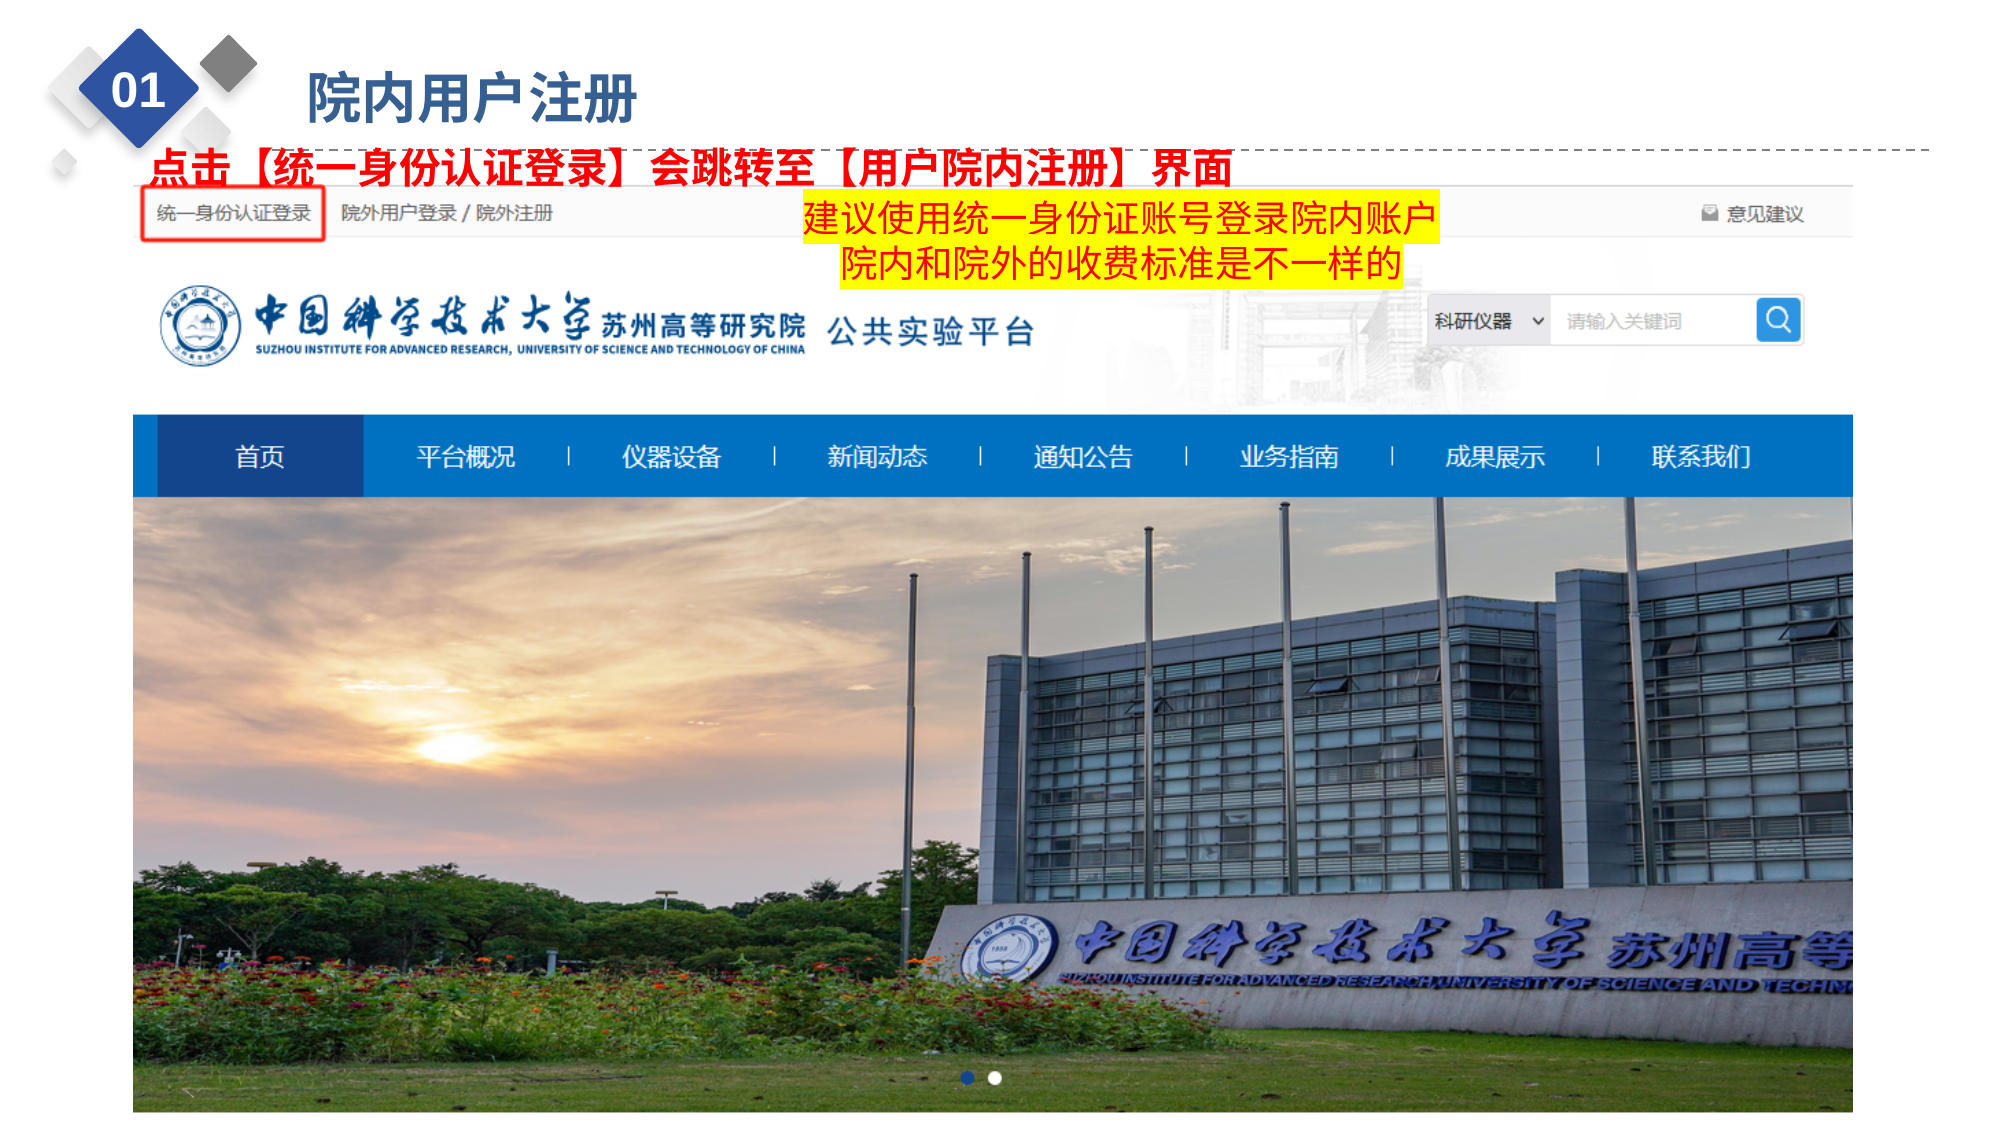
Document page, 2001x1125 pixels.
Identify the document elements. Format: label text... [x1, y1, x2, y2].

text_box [54, 42, 1930, 172]
picture [133, 183, 1854, 1114]
text_box 点击【统一身份认证登录】会跳转至【用户院内注册】界面 [133, 172, 1401, 183]
